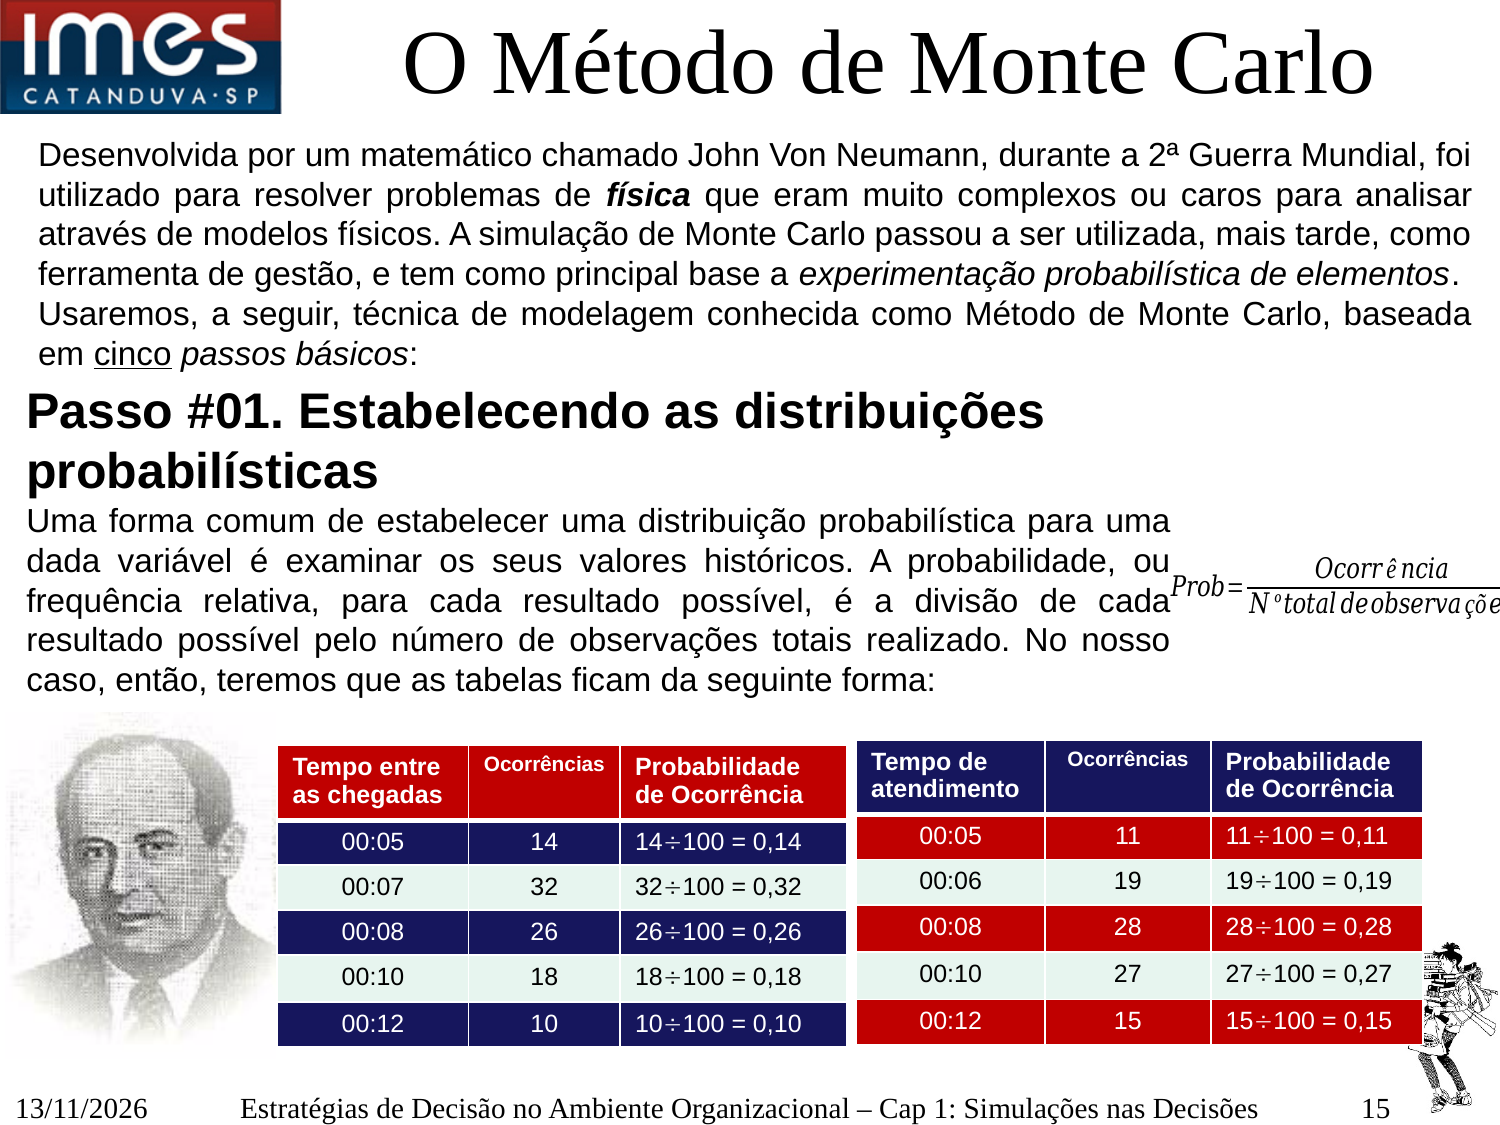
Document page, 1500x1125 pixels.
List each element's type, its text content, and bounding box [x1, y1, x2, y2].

footer Estratégias de Decisão no Ambiente Organizacional – Cap 1: Simulações nas Decisões [194, 1082, 1305, 1125]
table_cell 14 [469, 823, 619, 864]
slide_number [0, 1082, 183, 1125]
table_cell 26100 = 0,26 [621, 911, 846, 954]
table_cell 27100 = 0,27 [1212, 953, 1422, 999]
table_cell 18100 = 0,18 [621, 956, 846, 1001]
text_box Passo #01. Estabelecendo as distribuições probabilísticas Uma forma comum de estabelecer uma distribuição probabilística para uma dada variável é examinar os seus valores históricos. A probabilidade, ou frequência relativa, para cada resultado possível, é a divisão de cada resultado possível pelo número de observações totais realizado. No nosso caso, então, teremos que as tabelas ficam da seguinte forma: [11, 371, 1187, 706]
table_cell 11100 = 0,11 [1212, 817, 1422, 859]
table_cell 10 [469, 1003, 619, 1046]
text_box Desenvolvida por um matemático chamado John Von Neumann, durante a 2ª Guerra Mundial, foi utilizado para resolver problemas de física que eram muito complexos ou caros para analisar através de modelos físicos. A simulação de Monte Carlo passou a ser utilizada, mais tarde, como ferramenta de gestão, e tem como principal base a experimentação probabilística de elementos. Usaremos, a seguir, técnica de modelagem conhecida como Método de Monte Carlo, baseada em cinco passos básicos: [23, 125, 1489, 380]
table_cell 14100 = 0,14 [621, 823, 846, 864]
table_cell 15 [1046, 1000, 1210, 1044]
table_header Tempo de atendimento [857, 741, 1044, 812]
table_cell 00:05 [857, 817, 1044, 859]
table_cell 15100 = 0,15 [1212, 1000, 1422, 1044]
table_cell 32 [469, 866, 619, 909]
table_cell 00:07 [280, 866, 468, 909]
table_cell 00:10 [857, 953, 1044, 999]
table_cell 27 [1046, 953, 1210, 999]
table_header Probabilidade de Ocorrência [1212, 741, 1422, 812]
table_cell 00:06 [857, 860, 1044, 904]
table_header Ocorrências [1046, 741, 1210, 812]
table_cell 10100 = 0,10 [621, 1003, 846, 1046]
table_cell 26 [469, 911, 619, 954]
slide_number 15 [1305, 1082, 1406, 1125]
table_header Ocorrências [469, 746, 619, 818]
table_header Tempo entre as chegadas [280, 746, 468, 818]
table_cell 00:10 [280, 956, 468, 1001]
table_cell 00:08 [857, 906, 1044, 951]
table_cell 00:08 [280, 911, 468, 954]
table_cell 19 [1046, 860, 1210, 904]
table_cell 00:12 [280, 1003, 468, 1046]
table_cell 19100 = 0,19 [1212, 860, 1422, 904]
table_cell 00:05 [280, 823, 468, 864]
table_cell 32100 = 0,32 [621, 866, 846, 909]
table_cell 11 [1046, 817, 1210, 859]
table_cell 00:12 [857, 1000, 1044, 1044]
table_header Probabilidade de Ocorrência [621, 746, 846, 818]
picture [5, 711, 276, 1059]
picture [1388, 940, 1500, 1114]
table_cell 28100 = 0,28 [1212, 906, 1422, 951]
picture [0, 0, 282, 114]
table_cell 28 [1046, 906, 1210, 951]
title O Método de Monte Carlo [283, 0, 1498, 114]
table_cell 18 [469, 956, 619, 1001]
